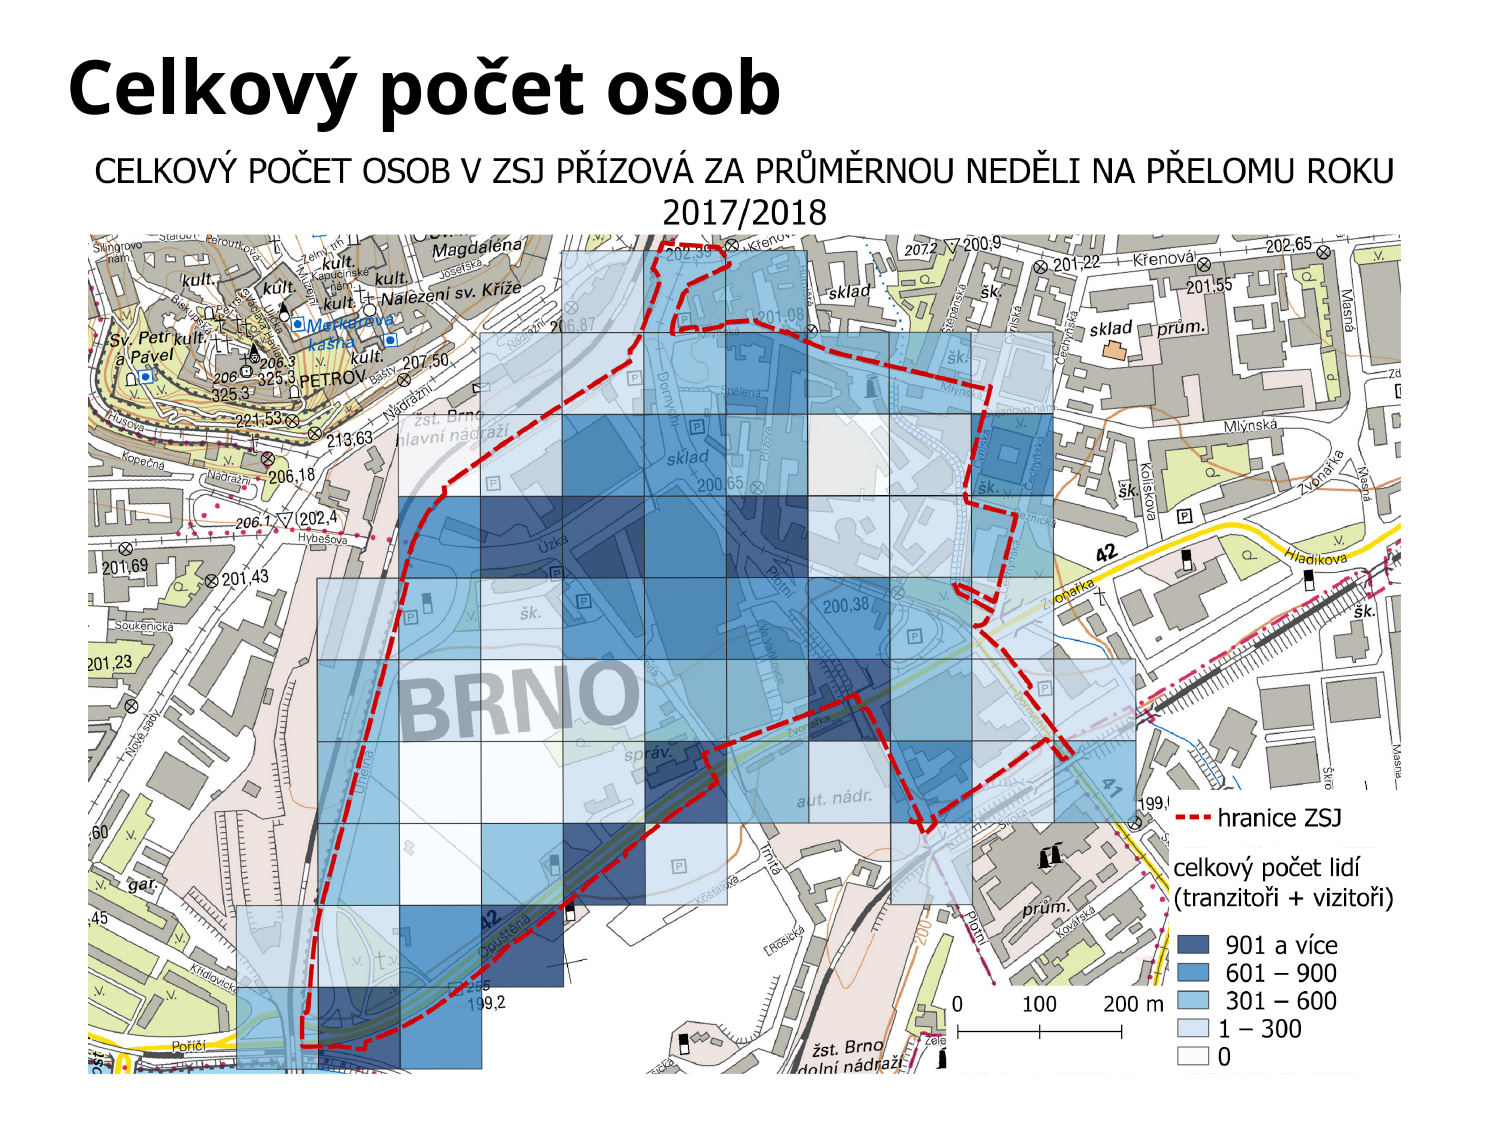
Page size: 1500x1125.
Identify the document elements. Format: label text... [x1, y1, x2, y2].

picture [88, 145, 1402, 1075]
title Celkový počet osob [51, 22, 1449, 148]
